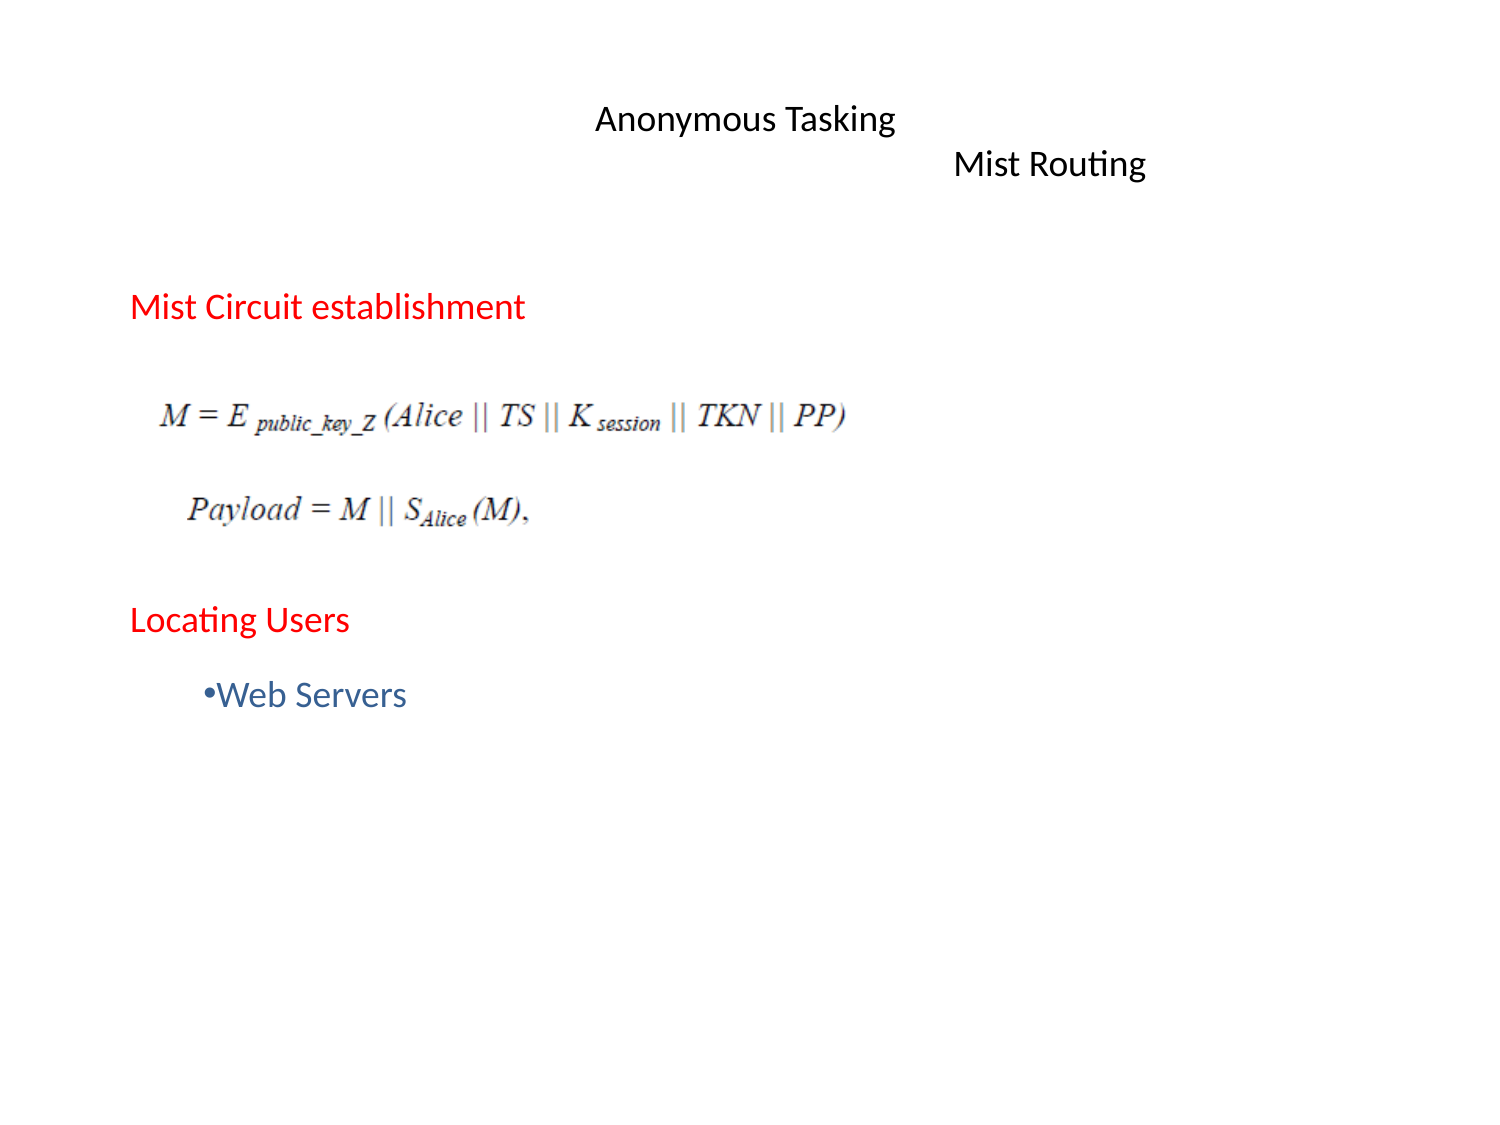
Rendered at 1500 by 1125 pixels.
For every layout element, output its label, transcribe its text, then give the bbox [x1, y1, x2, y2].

title Anonymous Tasking Mist Routing [75, 45, 1425, 233]
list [187, 487, 554, 548]
picture [149, 387, 907, 451]
text_box Mist Circuit establishment [115, 274, 542, 335]
text_box Web Servers [188, 662, 423, 723]
text_box Locating Users [115, 587, 366, 648]
